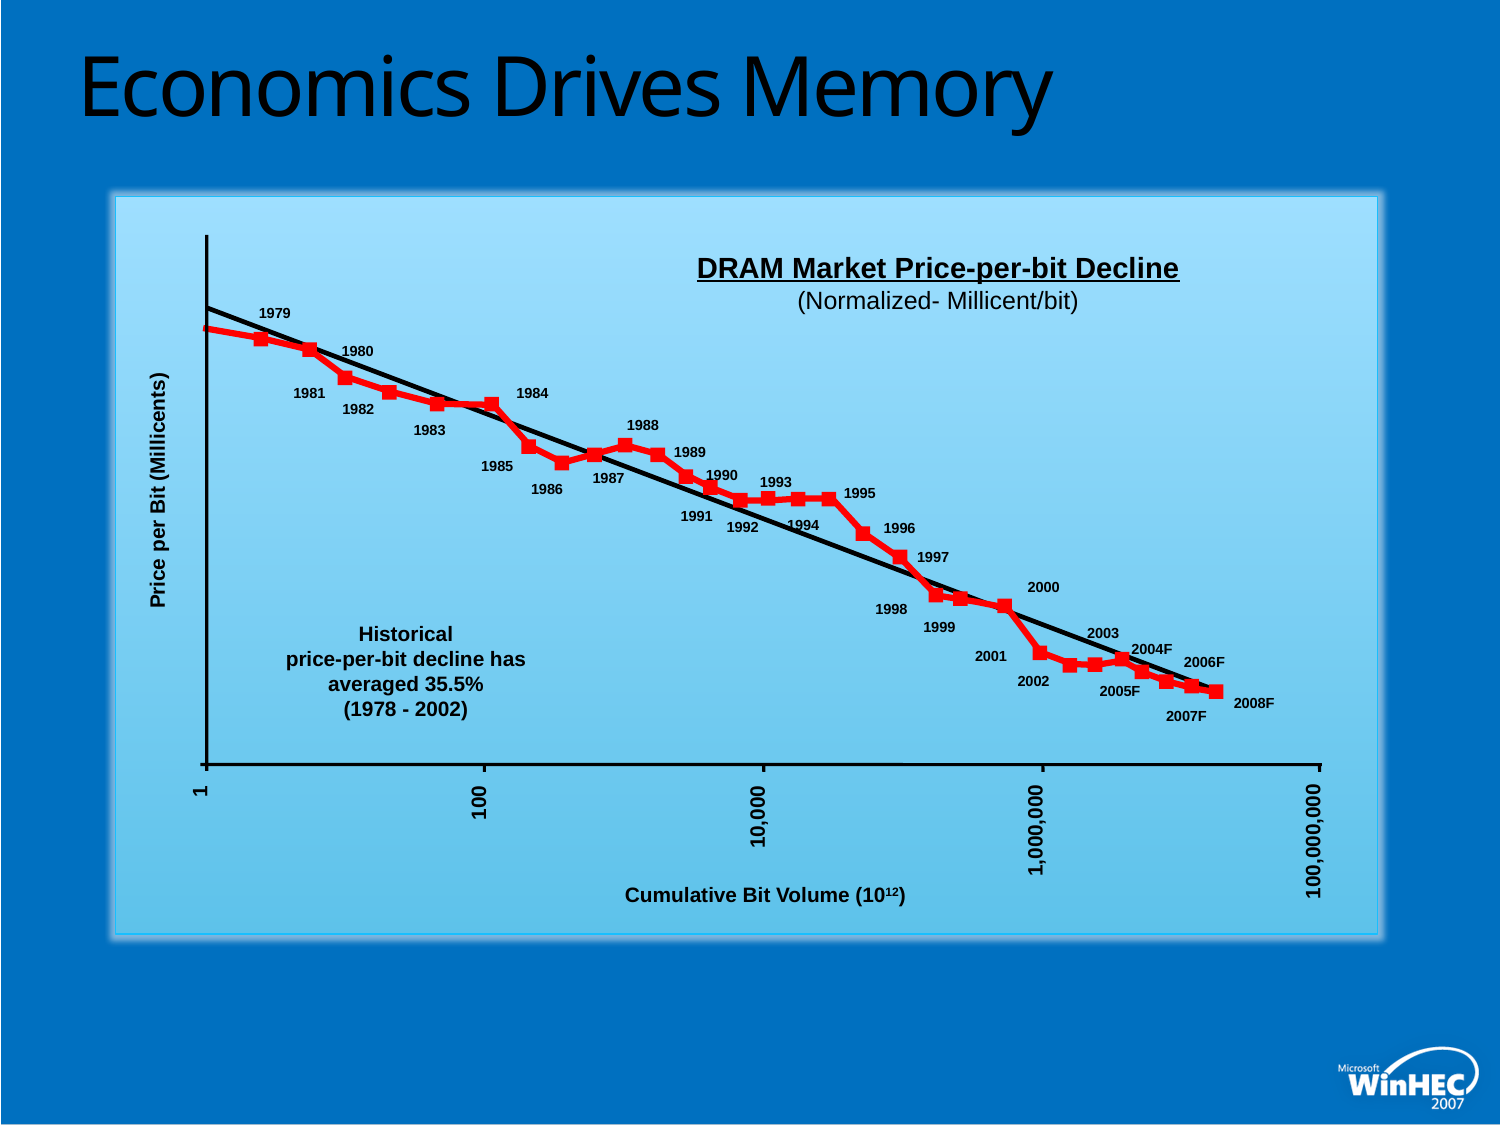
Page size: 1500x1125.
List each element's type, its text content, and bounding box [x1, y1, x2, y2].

text_box 1992 [711, 510, 774, 544]
text_box 1998 [860, 592, 923, 625]
text_box [253, 331, 269, 347]
text_box [484, 396, 499, 412]
text_box [760, 499, 776, 506]
text_box Cumulative Bit Volume (1012) [610, 874, 921, 914]
text_box 1986 [516, 472, 578, 506]
text_box 1985 [466, 449, 529, 482]
picture [0, 0, 1500, 1125]
text_box [429, 396, 445, 412]
text_box [997, 598, 1012, 614]
text_box [1032, 645, 1048, 661]
text_box [855, 526, 868, 541]
text_box [536, 447, 558, 459]
text_box 100 [457, 778, 514, 829]
text_box Historical price-per-bit decline has averaged 35.5% (1978 - 2002) [270, 613, 541, 729]
text_box 2003 [1072, 616, 1134, 649]
text_box 2001 [960, 639, 1022, 672]
text_box [1150, 667, 1168, 679]
text_box 1981 [278, 376, 341, 409]
text_box [445, 403, 524, 443]
text_box 2006F [1169, 645, 1240, 678]
text_box 1999 [908, 610, 971, 643]
text_box [944, 593, 953, 599]
text_box 1980 [326, 334, 389, 367]
text_box [678, 469, 690, 484]
text_box [1159, 674, 1174, 689]
text_box 1,000,000 [1014, 784, 1070, 885]
text_box [733, 492, 748, 508]
text_box [302, 342, 317, 357]
text_box [397, 393, 429, 410]
text_box 100,000,000 [1292, 776, 1348, 908]
text_box 3,000 [113, 194, 1381, 938]
text_box [602, 447, 828, 510]
text_box 1987 [577, 461, 640, 494]
text_box [570, 456, 587, 463]
text_box [617, 441, 633, 453]
text_box [521, 439, 536, 454]
text_box [953, 591, 968, 606]
text_box [1199, 685, 1208, 691]
text_box [587, 447, 602, 461]
text_box 2004F [1116, 633, 1187, 666]
text_box 1997 [902, 540, 964, 574]
text_box [382, 385, 397, 400]
text_box Price per Bit (Millicents) [136, 363, 193, 618]
text_box [337, 370, 353, 386]
text_box DRAM Market Price-per-bit Decline (Normalized- Millicent/bit) [530, 242, 1347, 322]
text_box [968, 600, 997, 613]
text_box 2005F [1084, 674, 1156, 707]
text_box 1991 [665, 499, 728, 532]
text_box [790, 499, 806, 507]
text_box 1 [179, 778, 235, 806]
text_box [1174, 678, 1184, 686]
text_box [1184, 678, 1199, 694]
text_box 1996 [868, 511, 931, 545]
text_box 1990 [690, 458, 753, 491]
text_box [1134, 666, 1150, 674]
text_box 1983 [398, 412, 461, 446]
text_box [353, 379, 382, 392]
text_box 1984 [501, 377, 564, 410]
text_box 1993 [745, 465, 807, 499]
text_box 1989 [659, 435, 721, 468]
text_box [703, 491, 718, 495]
text_box [650, 447, 659, 463]
text_box [797, 509, 929, 588]
text_box 2008F [1218, 686, 1290, 719]
text_box [255, 340, 337, 376]
text_box 1979 [243, 296, 306, 329]
text_box 1995 [828, 476, 891, 509]
text_box 2002 [1002, 664, 1065, 697]
text_box [892, 549, 902, 565]
text_box [115, 196, 1378, 935]
text_box 2000 [1012, 570, 1075, 603]
text_box [1062, 658, 1078, 673]
text_box [1087, 657, 1103, 672]
text_box [207, 328, 253, 346]
text_box 2007F [1151, 699, 1222, 732]
text_box 1988 [611, 408, 674, 441]
text_box [928, 587, 944, 603]
text_box 1982 [327, 392, 390, 425]
text_box [821, 491, 828, 507]
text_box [484, 764, 1320, 773]
text_box 10,000 [736, 784, 793, 857]
text_box [1000, 614, 1114, 665]
text_box [1208, 684, 1224, 699]
text_box [554, 455, 570, 471]
text_box 1994 [772, 508, 834, 541]
title Economics Drives Memory [62, 37, 1440, 143]
